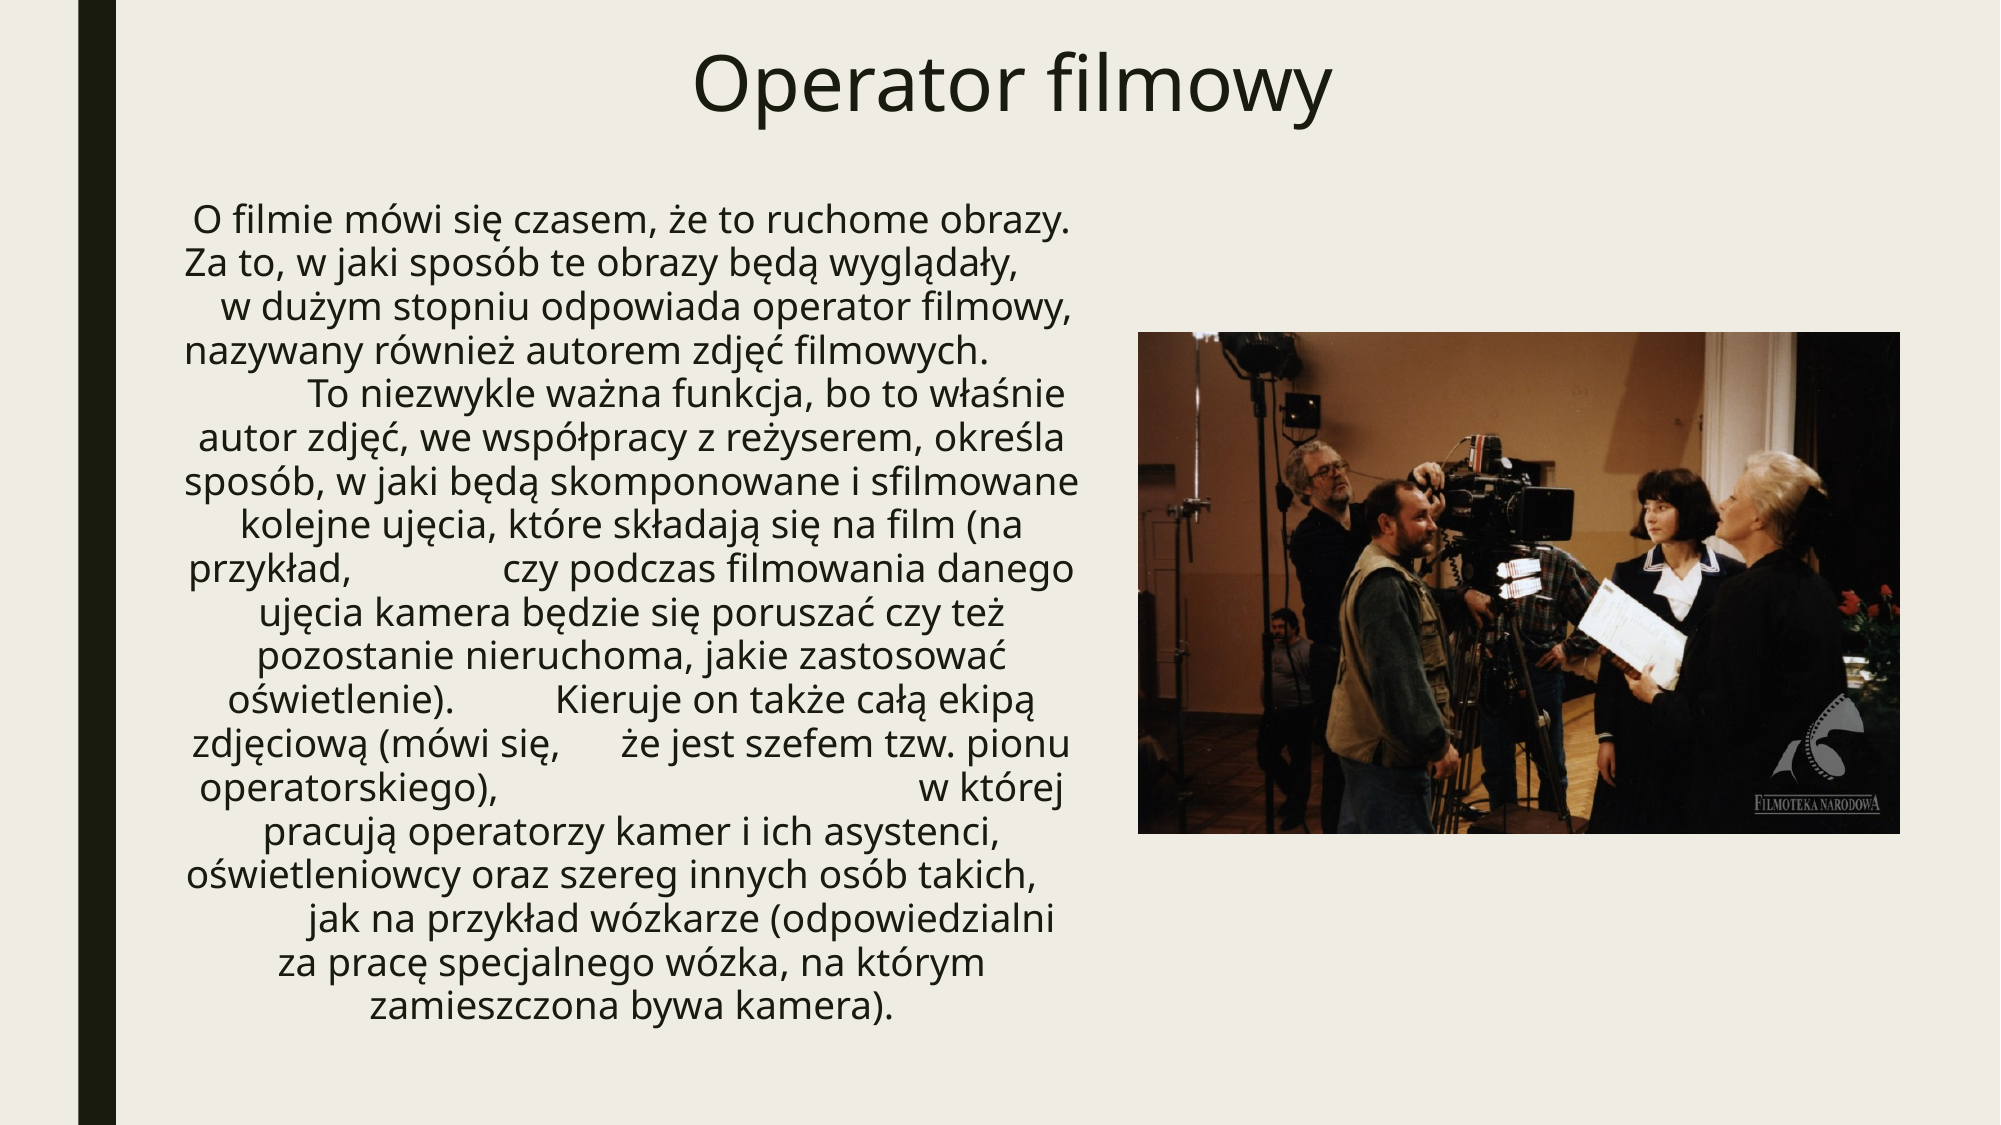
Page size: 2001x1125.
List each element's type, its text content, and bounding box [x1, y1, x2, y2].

list O filmie mówi się czasem, że to ruchome obrazy. Za to, w jaki sposób te obrazy będą wyglądały, w dużym stopniu odpowiada operator filmowy, nazywany również autorem zdjęć filmowych. To niezwykle ważna funkcja, bo to właśnie autor zdjęć, we współpracy z reżyserem, określa sposób, w jaki będą skomponowane i sfilmowane kolejne ujęcia, które składają się na film (na przykład, czy podczas filmowania danego ujęcia kamera będzie się poruszać czy też pozostanie nieruchoma, jakie zastosować oświetlenie). Kieruje on także całą ekipą zdjęciową (mówi się, że jest szefem tzw. pionu operatorskiego), w której pracują operatorzy kamer i ich asystenci, oświetleniowcy oraz szereg innych osób takich, jak na przykład wózkarze (odpowiedzialni za pracę specjalnego wózka, na którym zamieszczona bywa kamera). [168, 190, 1096, 1063]
picture [1138, 332, 1900, 834]
title Operator filmowy [225, 37, 1800, 136]
